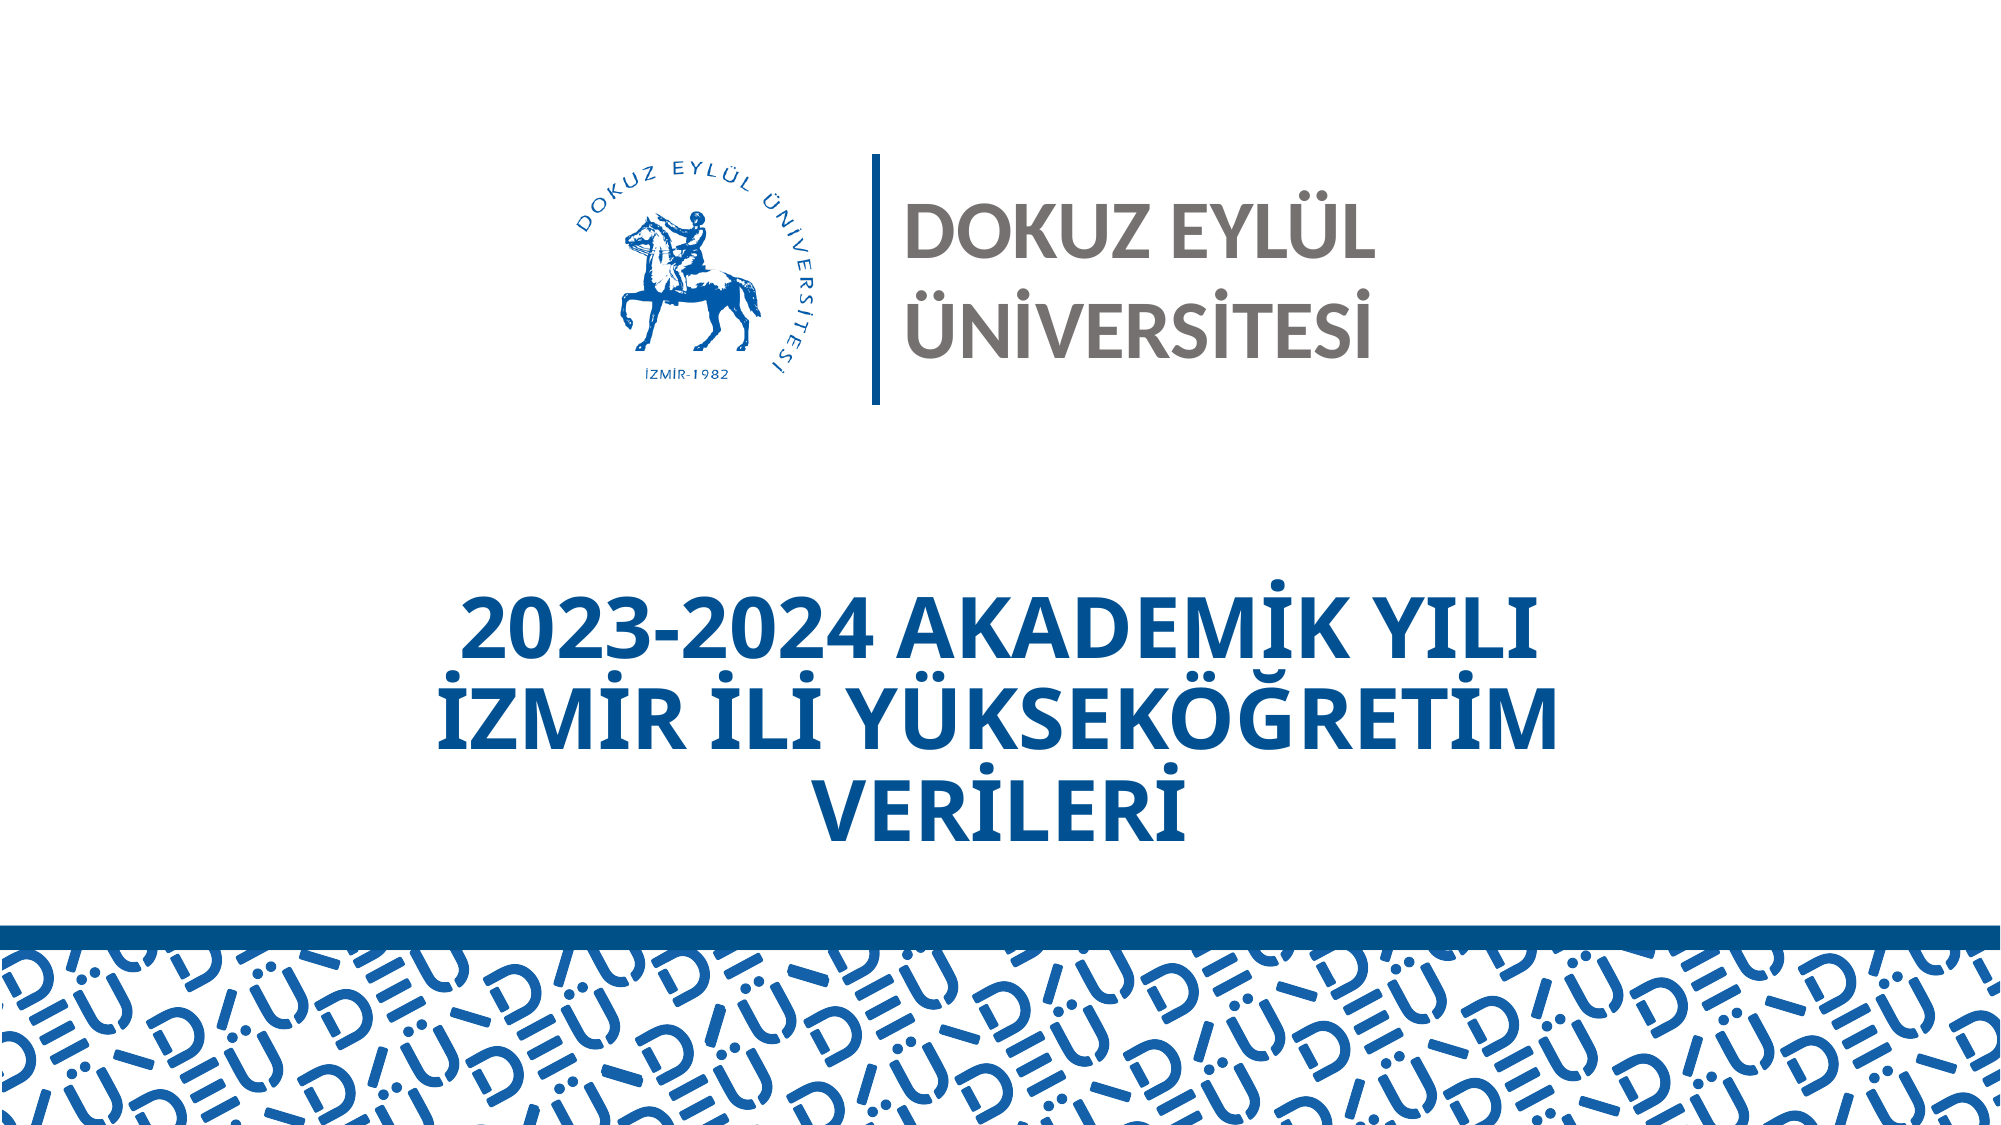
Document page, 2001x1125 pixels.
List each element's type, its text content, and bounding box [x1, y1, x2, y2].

picture [0, 0, 2001, 1125]
text_box 2023-2024 AKADEMİK YILI İZMİR İLİ YÜKSEKÖĞRETİM VERİLERİ [249, 575, 1750, 869]
